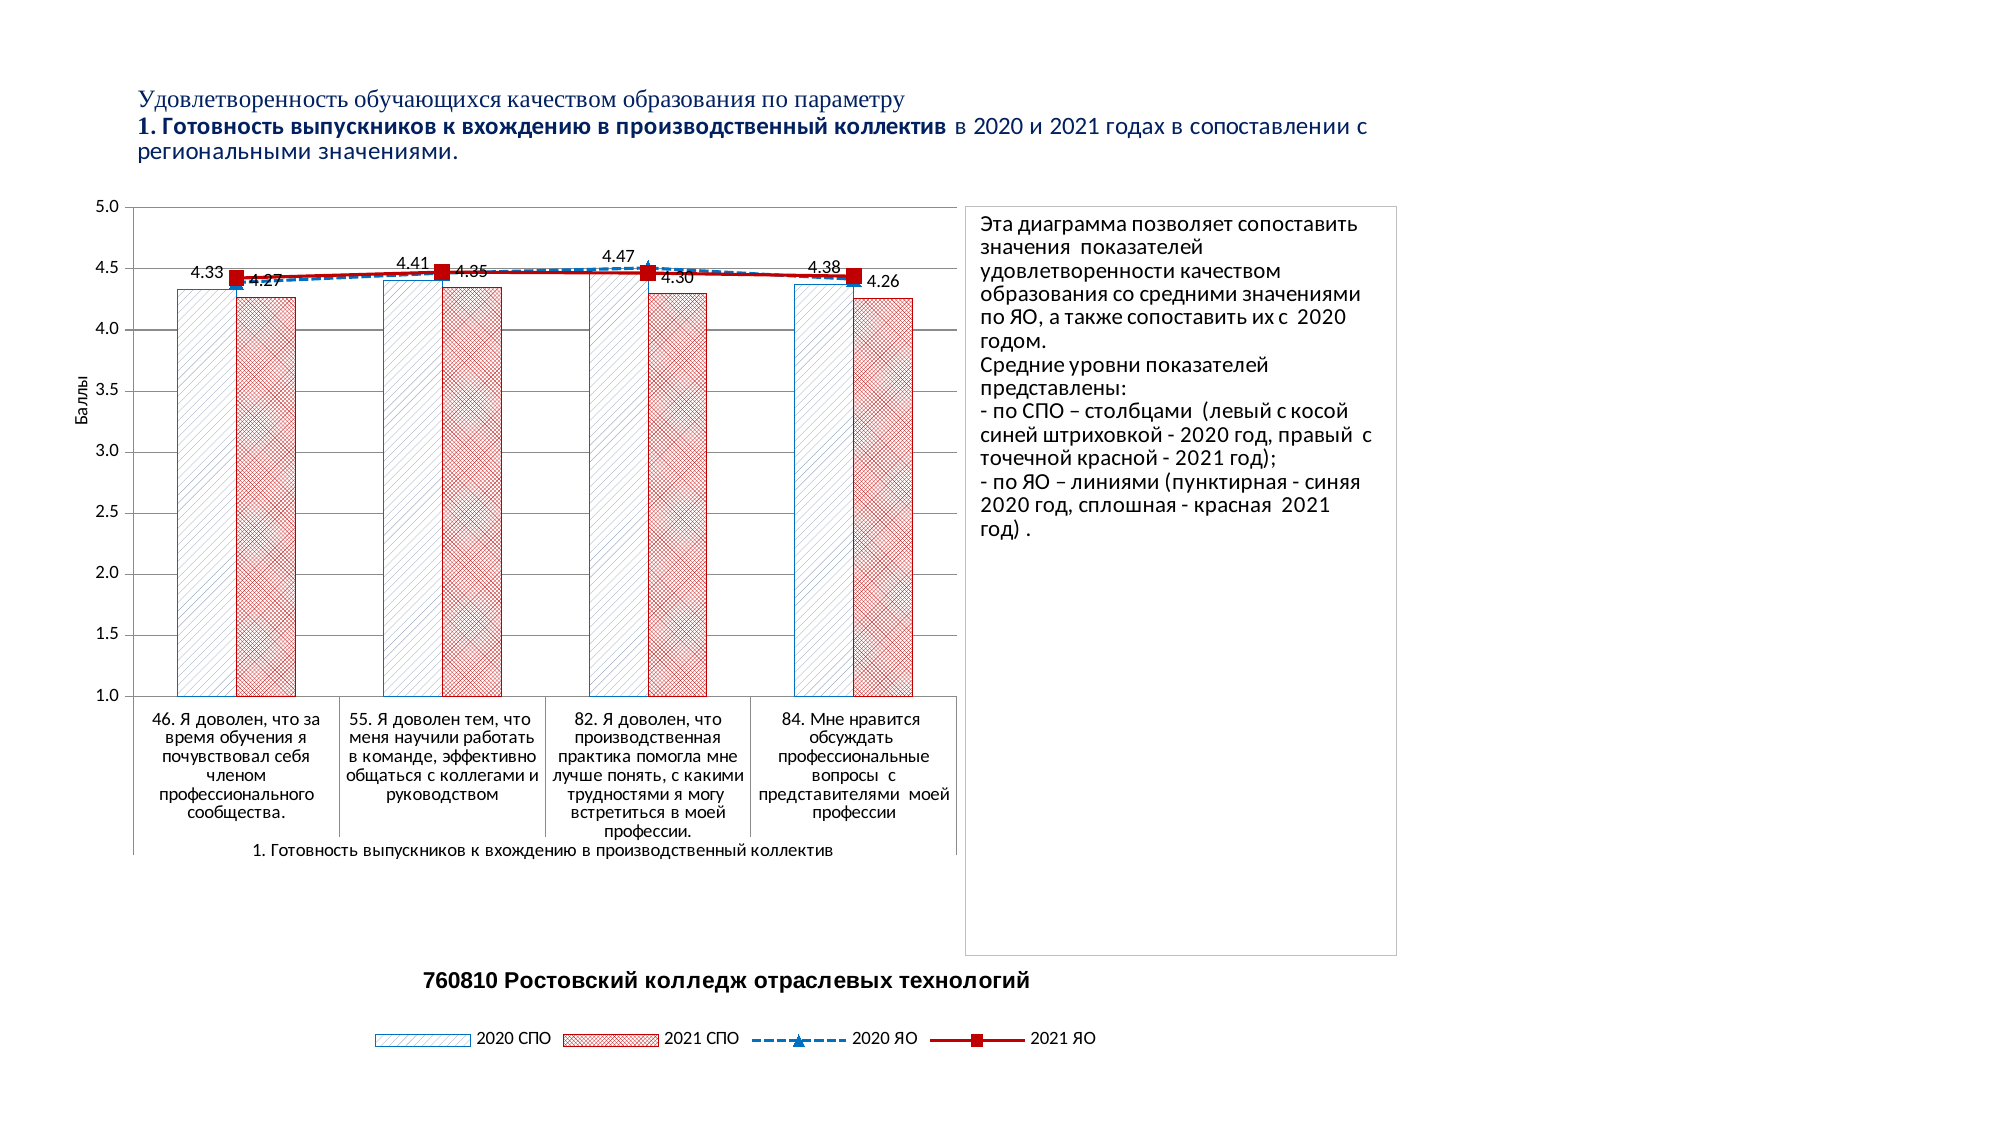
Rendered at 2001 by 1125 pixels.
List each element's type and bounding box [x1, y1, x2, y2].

chart [59, 58, 1414, 1056]
